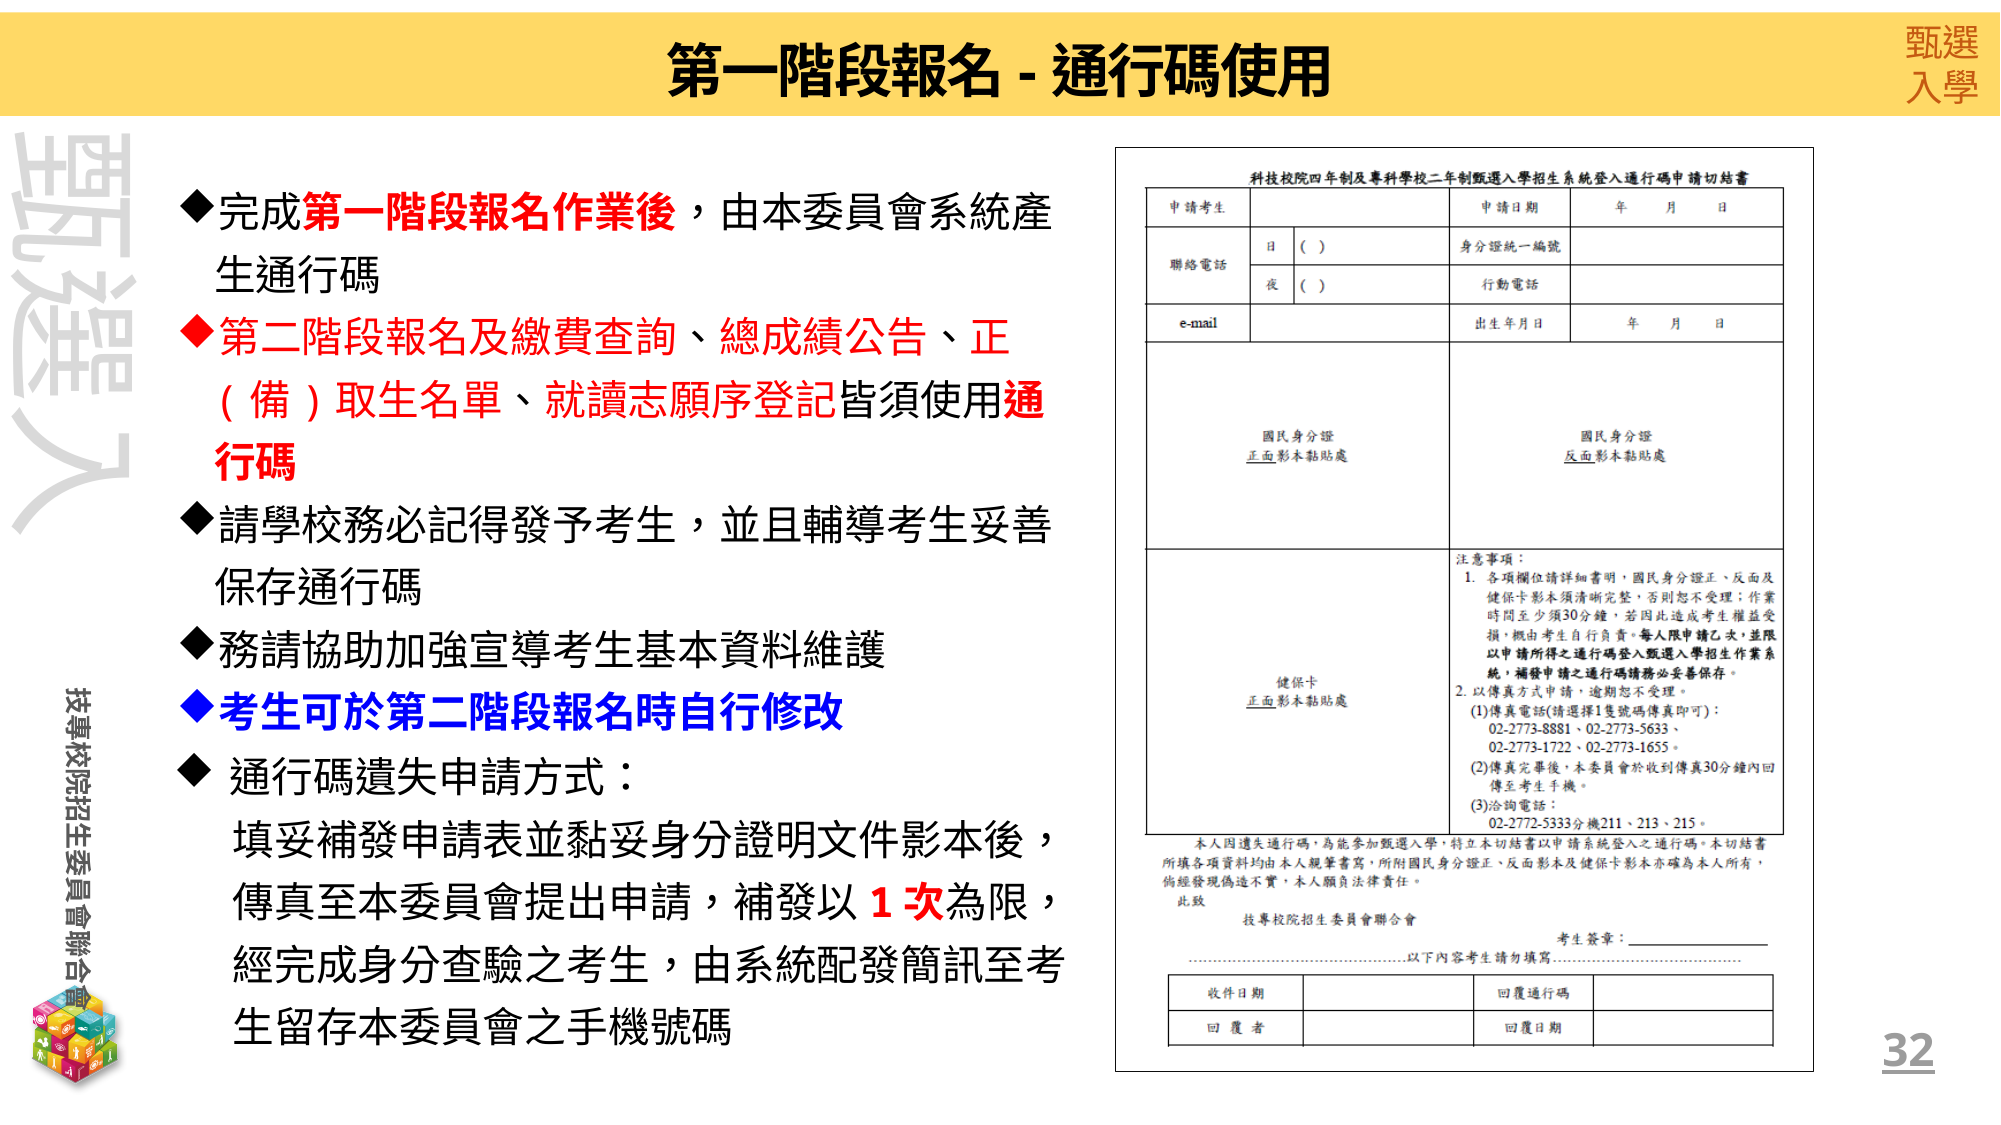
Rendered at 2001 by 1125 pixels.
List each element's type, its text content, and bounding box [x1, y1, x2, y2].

text_box 第一階段報名-通行碼使用 [0, 17, 2000, 122]
list 完成第一階段報名作業後，由本委員會系統產生通行碼 第二階段報名及繳費查詢、總成績公告、正(備)取生名單、就讀志願序登記皆須使用通行碼 請學校務必記得發予考生，並且輔導考生妥善保存通行碼 務請協助加強宣導考生基本資料維護 考生可於第二階段報名時自行修改 [161, 166, 1072, 731]
text_box 通行碼遺失申請方式： 填妥補發申請表並黏妥身分證明文件影本後，傳真至本委員會提出申請，補發以1次為限，經完成身分查驗之考生，由系統配發簡訊至考生留存本委員會之手機號碼 [158, 731, 1089, 1059]
slide_number 32 [1499, 1022, 1950, 1082]
picture [21, 985, 129, 1094]
picture [1115, 147, 1814, 1071]
